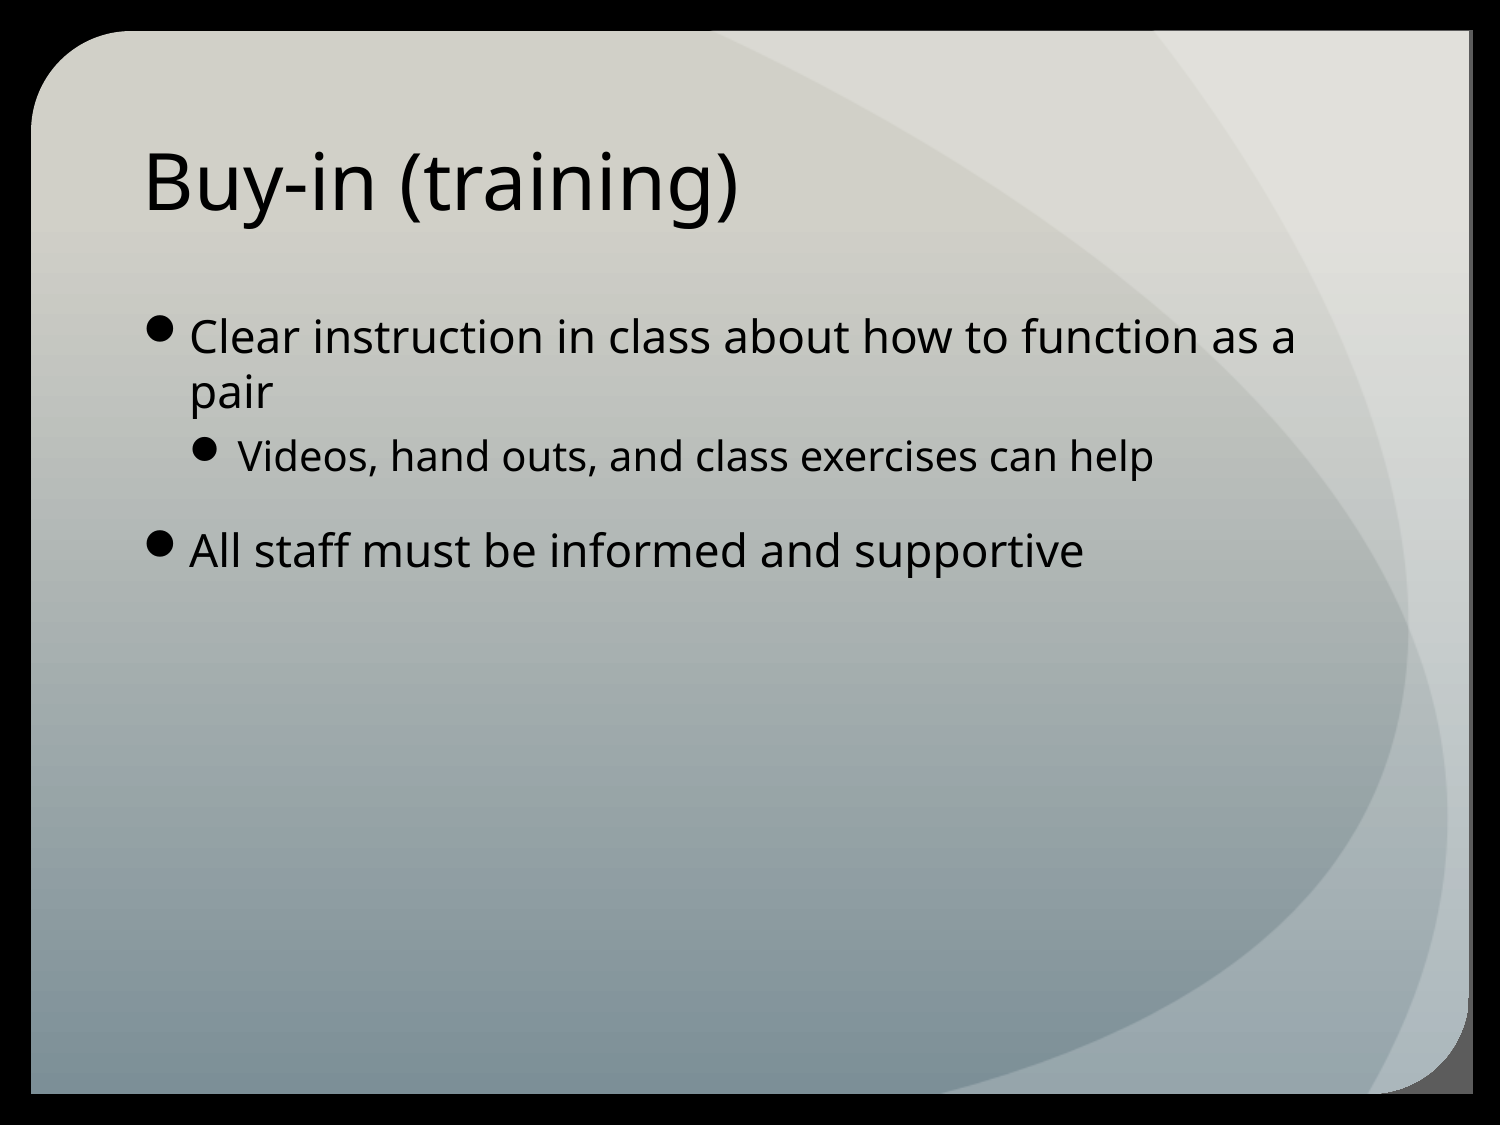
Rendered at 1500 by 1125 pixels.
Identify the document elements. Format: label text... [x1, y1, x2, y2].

list Clear instruction in class about how to function as a pair Videos, hand outs, and class exercises can help All staff must be informed and supportive [127, 299, 1372, 991]
picture [24, 30, 1473, 1094]
title Buy-in (training) [127, 62, 1372, 234]
